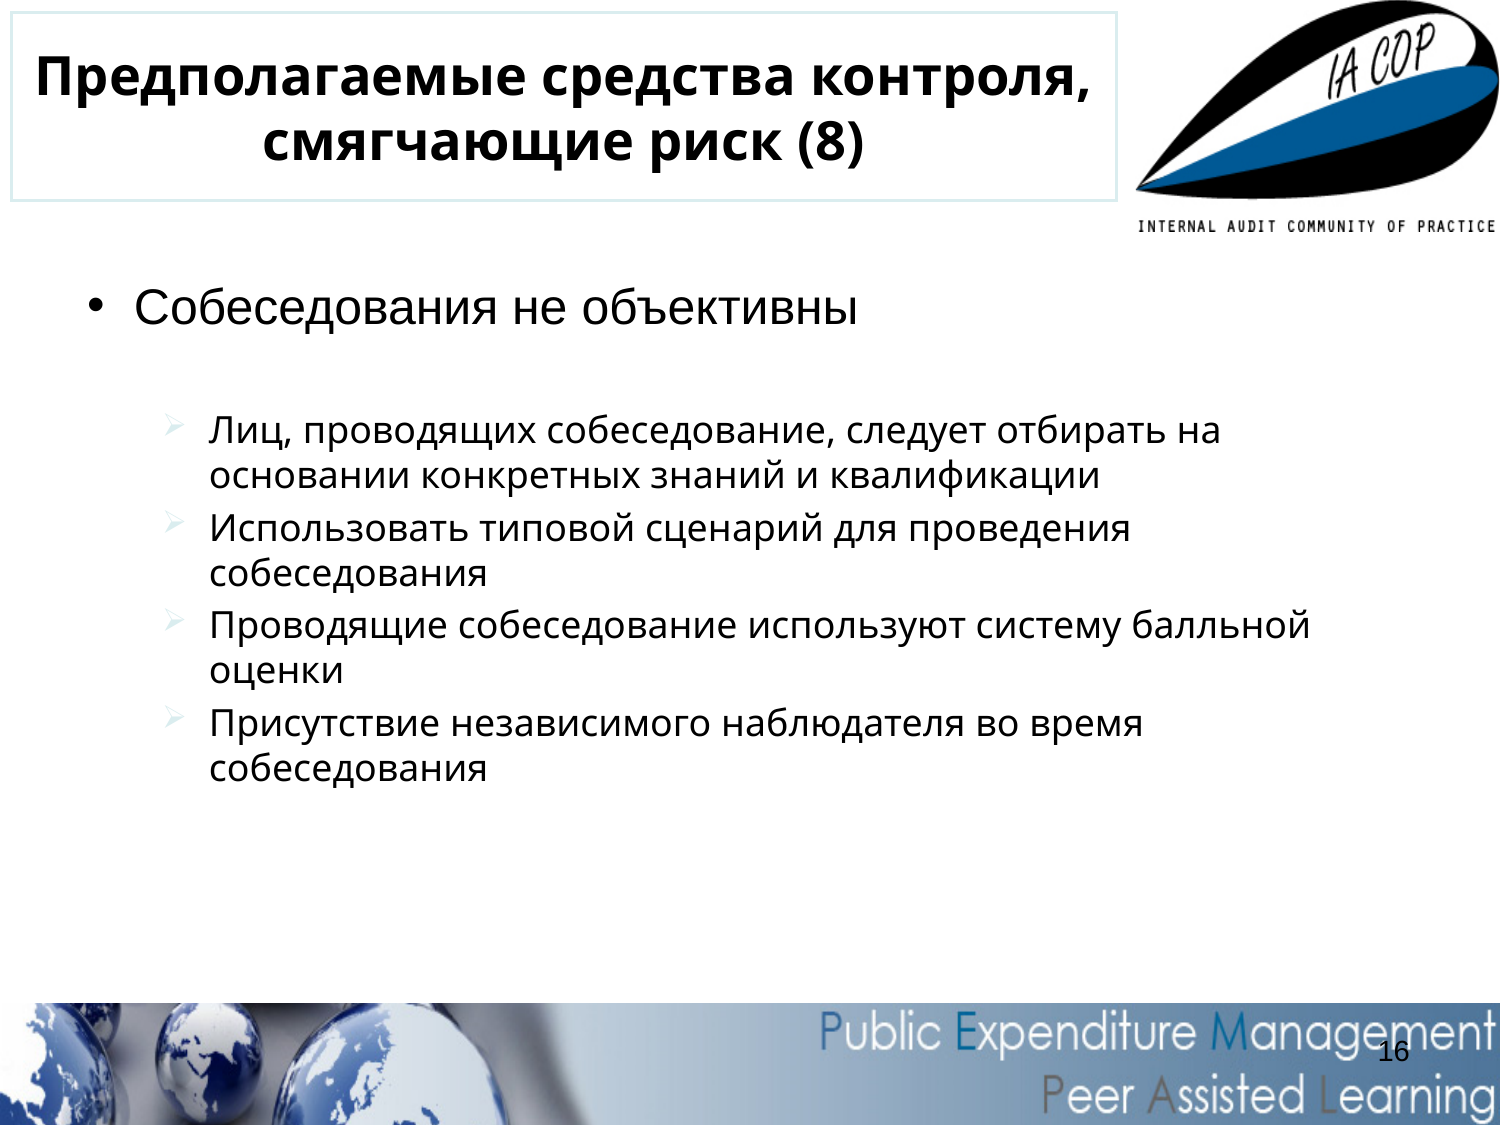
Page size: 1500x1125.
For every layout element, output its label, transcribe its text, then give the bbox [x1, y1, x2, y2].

title Предполагаемые средства контроля, смягчающие риск (8) [10, 11, 1118, 202]
picture [0, 1003, 1500, 1125]
slide_number 16 [1074, 1024, 1426, 1103]
picture [1135, 0, 1500, 232]
list Собеседования не объективны Лиц, проводящих собеседование, следует отбирать на основании конкретных знаний и квалификации Использовать типовой сценарий для проведения собеседования Проводящие собеседование используют систему балльной оценки Присутствие независимого наблюдателя во время собеседования [71, 266, 1423, 988]
